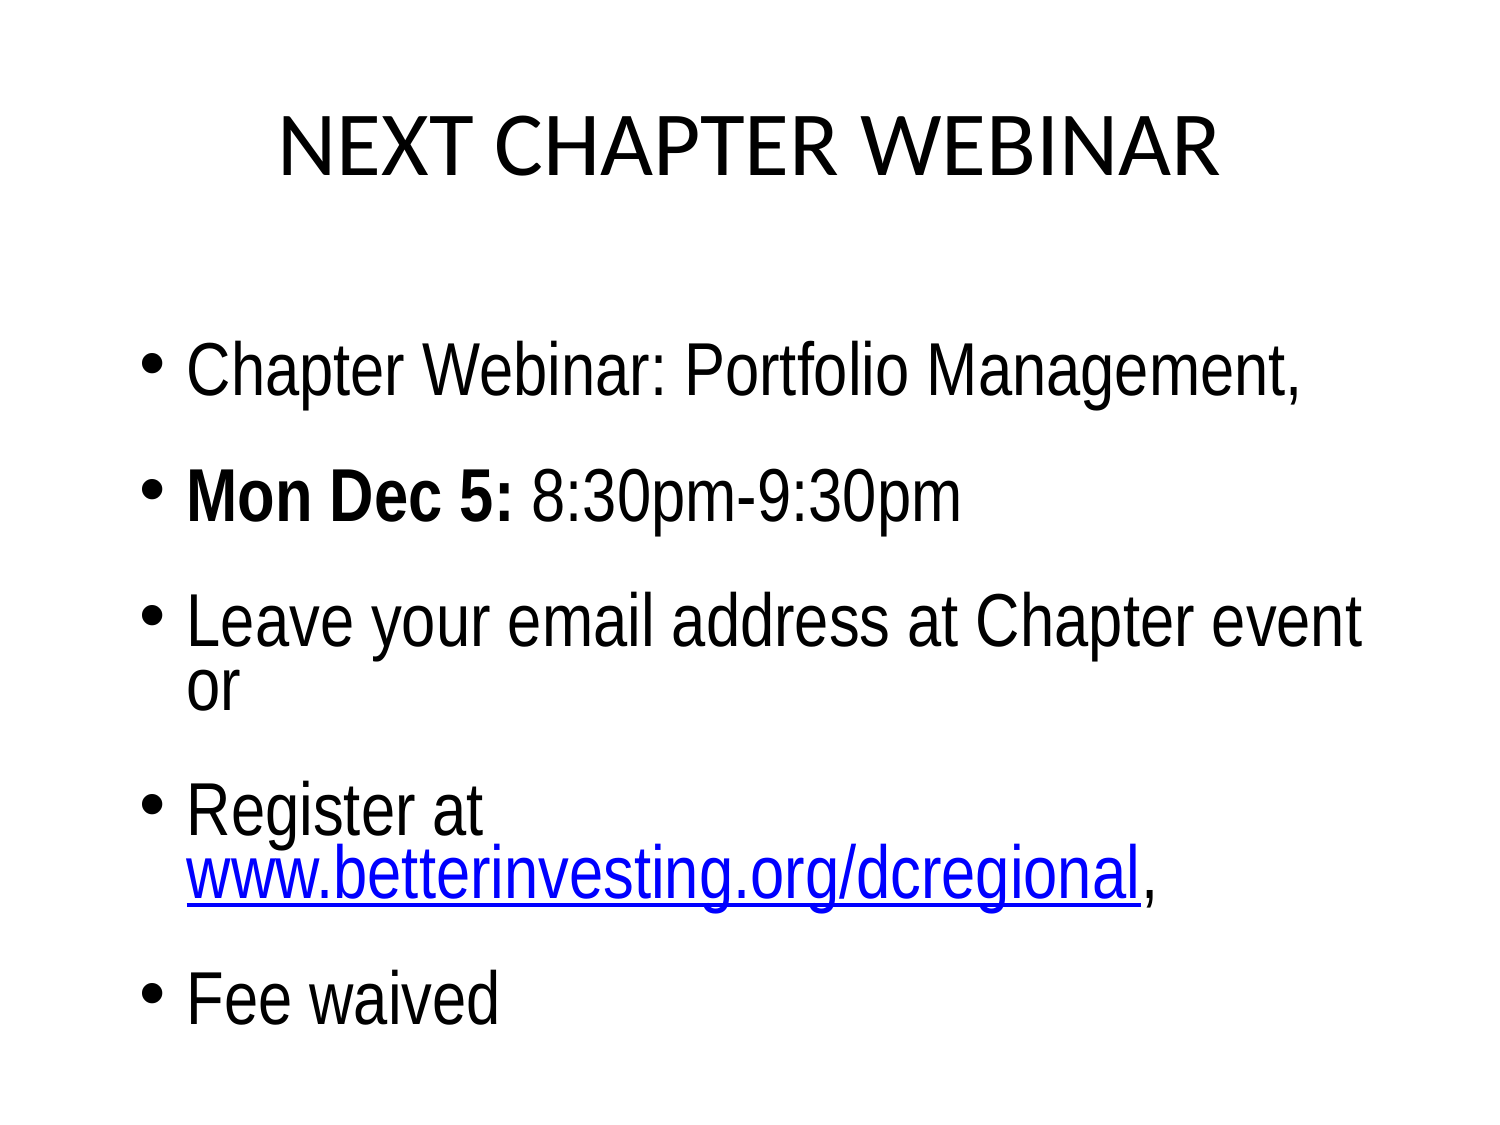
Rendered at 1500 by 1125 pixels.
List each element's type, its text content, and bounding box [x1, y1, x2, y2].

title NEXT CHAPTER WEBINAR [75, 45, 1425, 233]
text_box Chapter Webinar: Portfolio Management, Mon Dec 5: 8:30pm-9:30pm Leave your email address at Chapter event or Register at www.betterinvesting.org/dcregional, Fee waived [124, 337, 1400, 1045]
